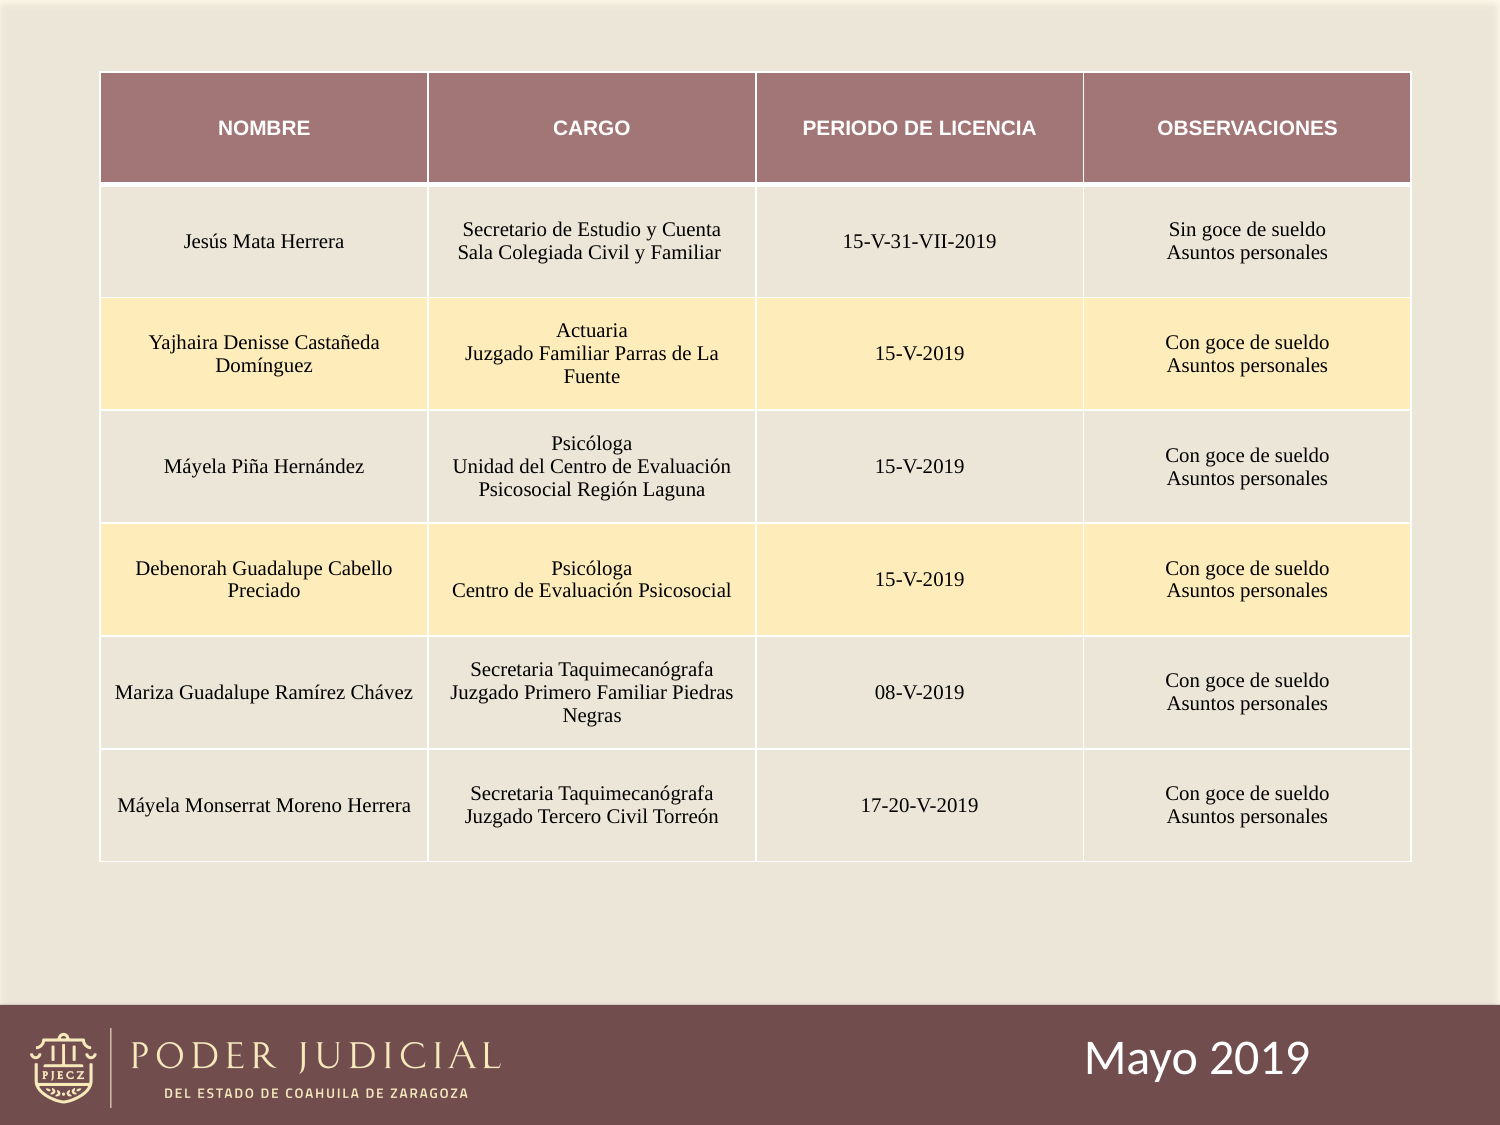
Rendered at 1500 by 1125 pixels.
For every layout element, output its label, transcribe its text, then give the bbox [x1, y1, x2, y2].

table_cell 15-V-31-VII-2019 [757, 187, 1083, 297]
table_cell Yajhaira Denisse Castañeda Domínguez [101, 298, 427, 409]
table_cell 15-V-2019 [757, 298, 1083, 409]
table_cell Con goce de sueldo Asuntos personales [1084, 298, 1410, 409]
table_cell Mariza Guadalupe Ramírez Chávez [101, 637, 427, 748]
table_cell Con goce de sueldo Asuntos personales [1084, 524, 1410, 635]
table_cell Secretaria Taquimecanógrafa Juzgado Primero Familiar Piedras Negras [429, 637, 755, 748]
table_cell 08-V-2019 [757, 637, 1083, 748]
table_cell Psicóloga Unidad del Centro de Evaluación Psicosocial Región Laguna [429, 411, 755, 522]
table_header OBSERVACIONES [1084, 73, 1410, 182]
table_cell Máyela Piña Hernández [101, 411, 427, 522]
table_cell Con goce de sueldo Asuntos personales [1084, 637, 1410, 748]
table_cell Con goce de sueldo Asuntos personales [1084, 411, 1410, 522]
table_cell 15-V-2019 [757, 411, 1083, 522]
table_cell Jesús Mata Herrera [101, 187, 427, 297]
picture [30, 1028, 501, 1108]
table_cell 17-20-V-2019 [757, 750, 1083, 861]
table_cell Secretaria Taquimecanógrafa Juzgado Tercero Civil Torreón [429, 750, 755, 861]
table_cell Actuaria Juzgado Familiar Parras de La Fuente [429, 298, 755, 409]
table_cell Psicóloga Centro de Evaluación Psicosocial [429, 524, 755, 635]
table_header NOMBRE [101, 73, 427, 182]
text_box Mayo 2019 [1068, 1016, 1325, 1092]
table_header CARGO [429, 73, 755, 182]
table_cell 15-V-2019 [757, 524, 1083, 635]
table_cell Sin goce de sueldo Asuntos personales [1084, 187, 1410, 297]
table_cell Secretario de Estudio y Cuenta Sala Colegiada Civil y Familiar [429, 187, 755, 297]
table_cell Máyela Monserrat Moreno Herrera [101, 750, 427, 861]
table_cell Con goce de sueldo Asuntos personales [1084, 750, 1410, 861]
table_cell Debenorah Guadalupe Cabello Preciado [101, 524, 427, 635]
table_header PERIODO DE LICENCIA [757, 73, 1083, 182]
